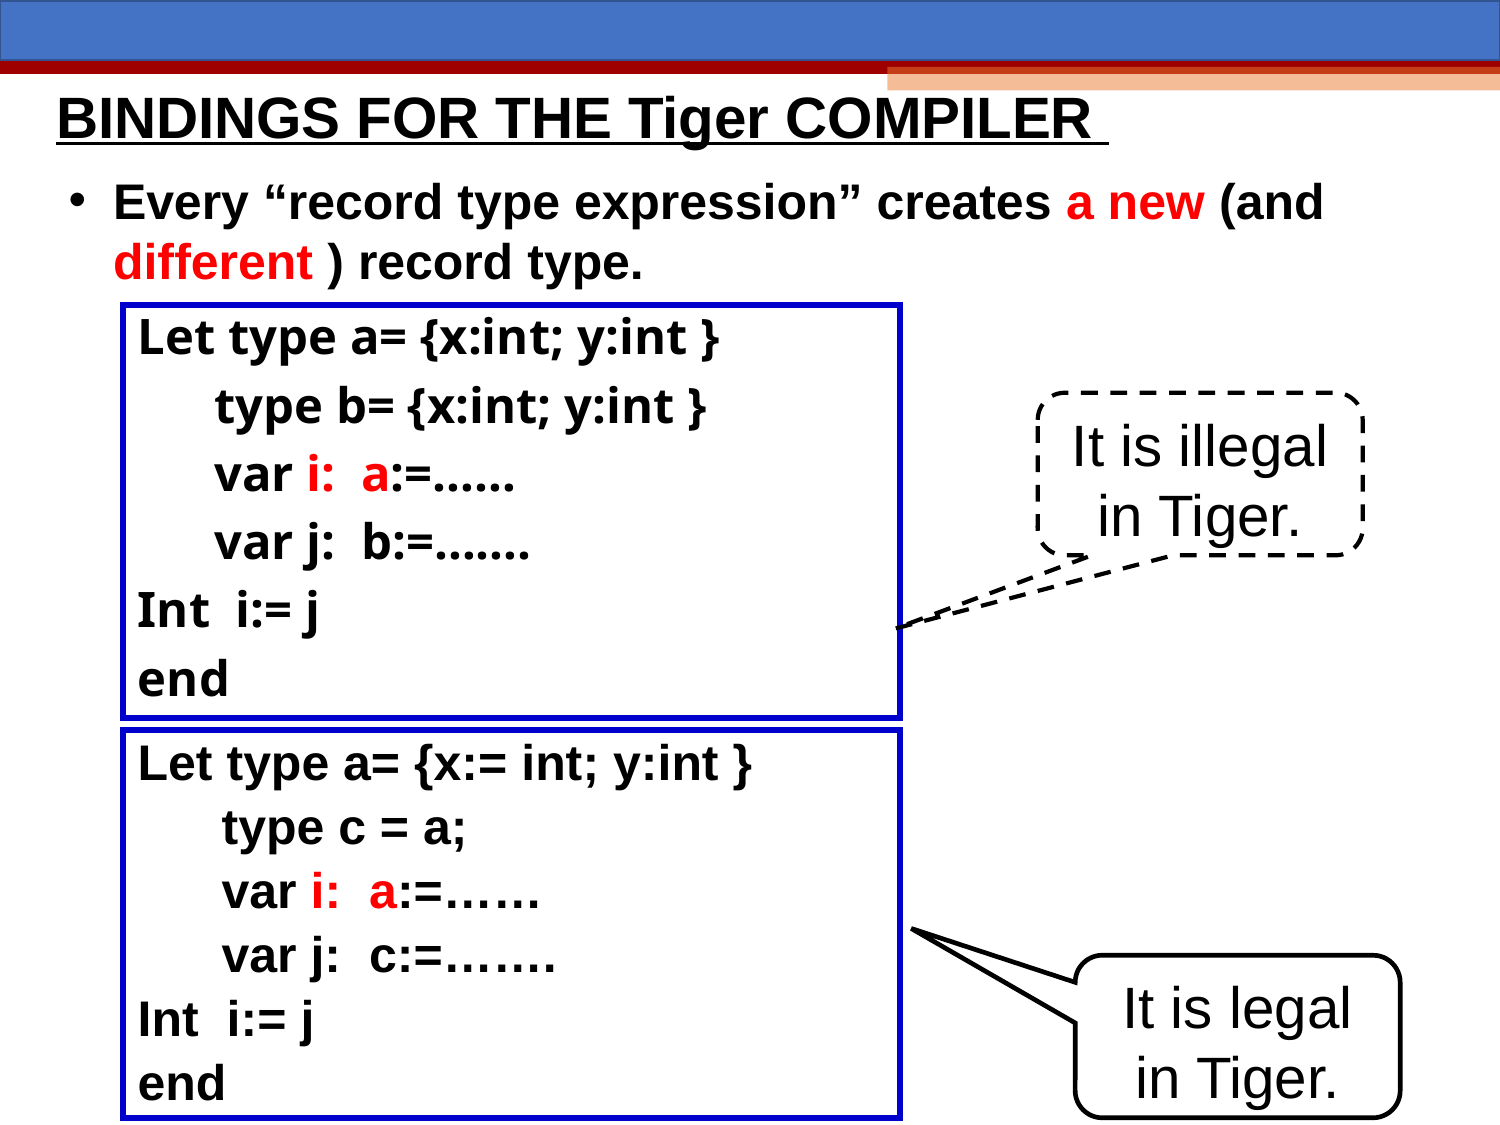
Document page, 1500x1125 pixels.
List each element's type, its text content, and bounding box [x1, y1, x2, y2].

text_box It is illegal in Tiger. [895, 392, 1363, 629]
list Let type a= {x:int; y:int } type b= {x:int; y:int } var i: a:=…… var j: b:=……. Int i:= j end [122, 305, 901, 718]
text_box Every “record type expression” creates a new (and different ) record type. [54, 161, 1379, 297]
text_box It is legal in Tiger. [911, 928, 1401, 1118]
text_box Let type a= {x:= int; y:int } type c = a; var i: a:=…… var j: c:=……. Int i:= j end [122, 730, 901, 1118]
title BINDINGS FOR THE Tiger COMPILER [41, 66, 1467, 173]
